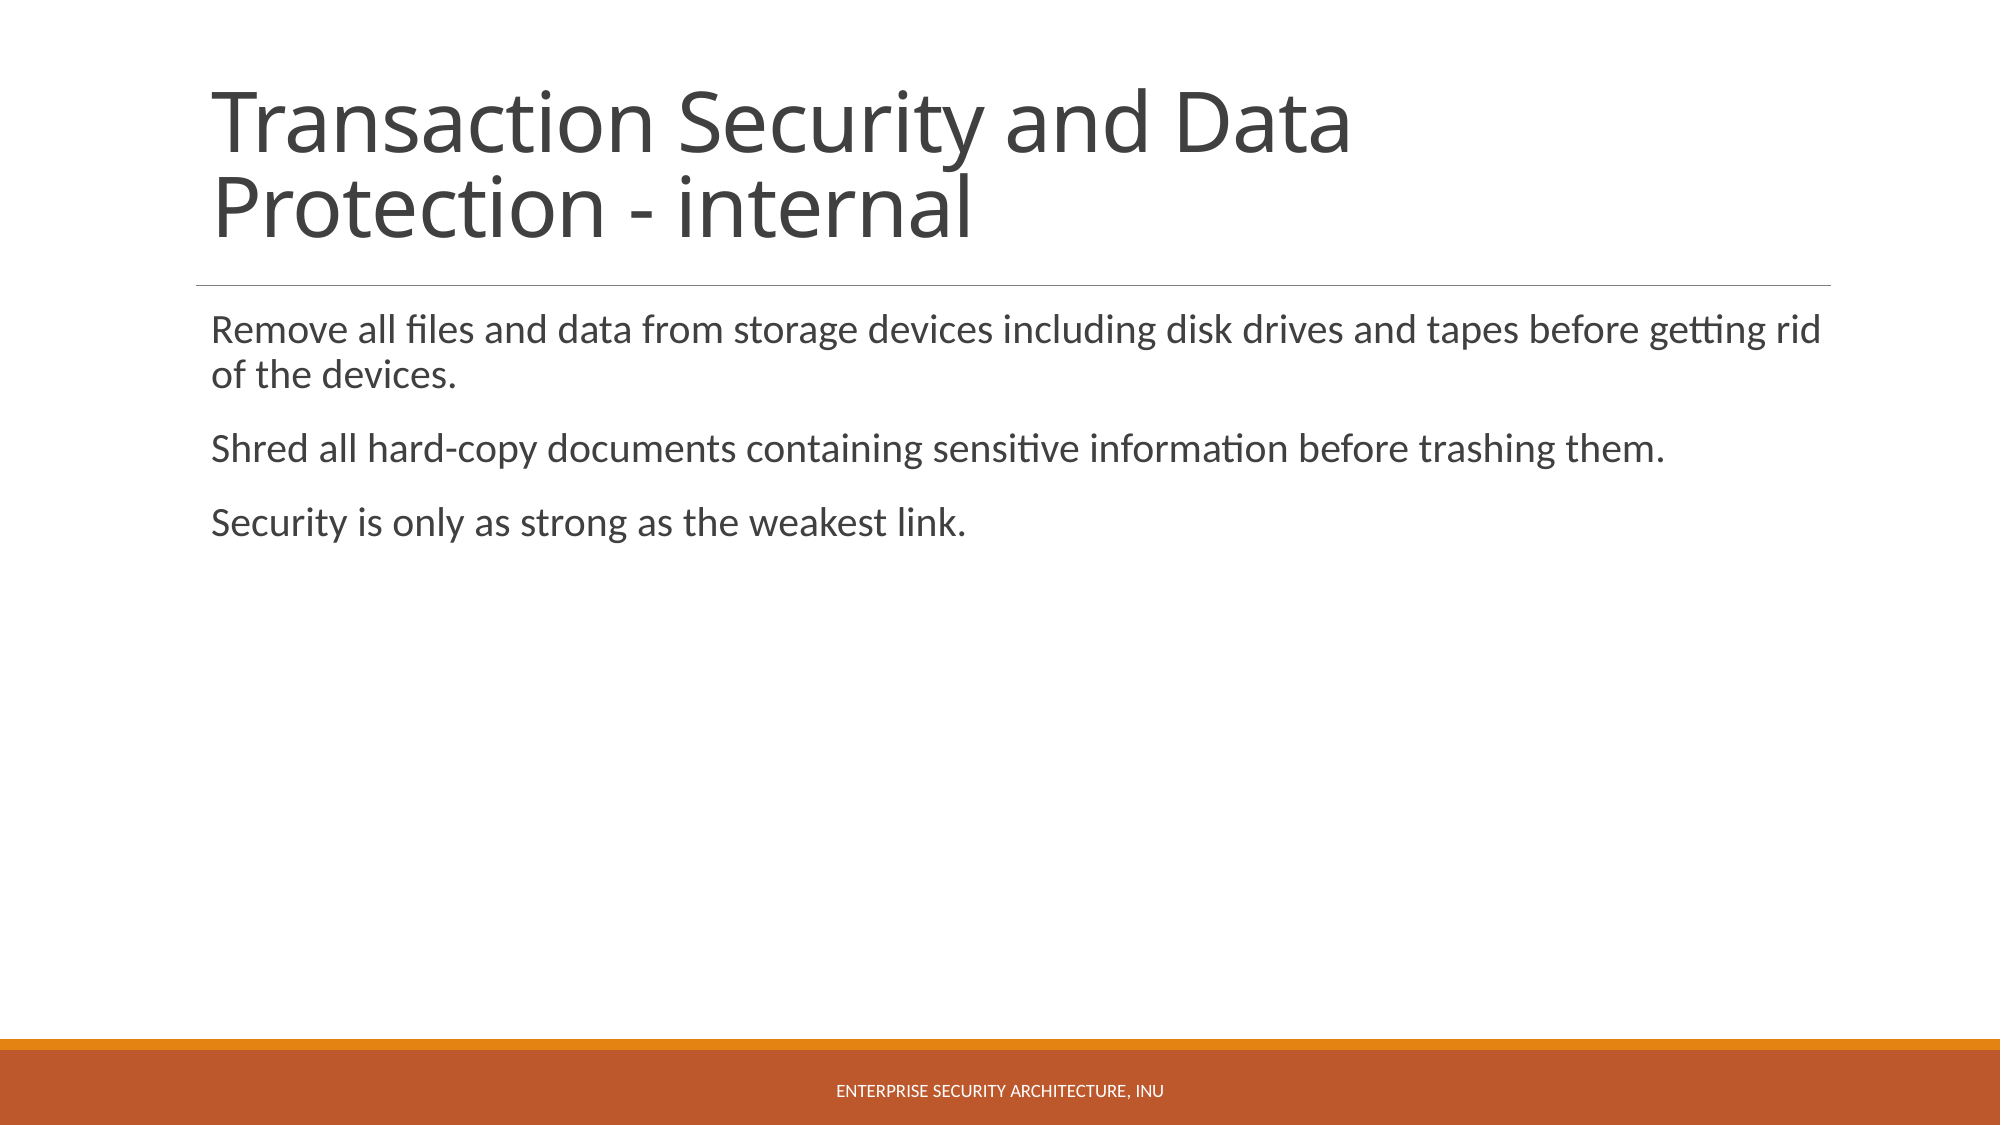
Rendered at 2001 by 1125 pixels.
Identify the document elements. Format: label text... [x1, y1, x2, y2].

footer Enterprise Security Architecture, INU [604, 1059, 1396, 1120]
title Transaction Security and Data Protection - internal [196, 75, 1750, 263]
list Remove all files and data from storage devices including disk drives and tapes before getting rid of the devices. Shred all hard-copy documents containing sensitive information before trashing them. Security is only as strong as the weakest link. [196, 299, 1835, 667]
